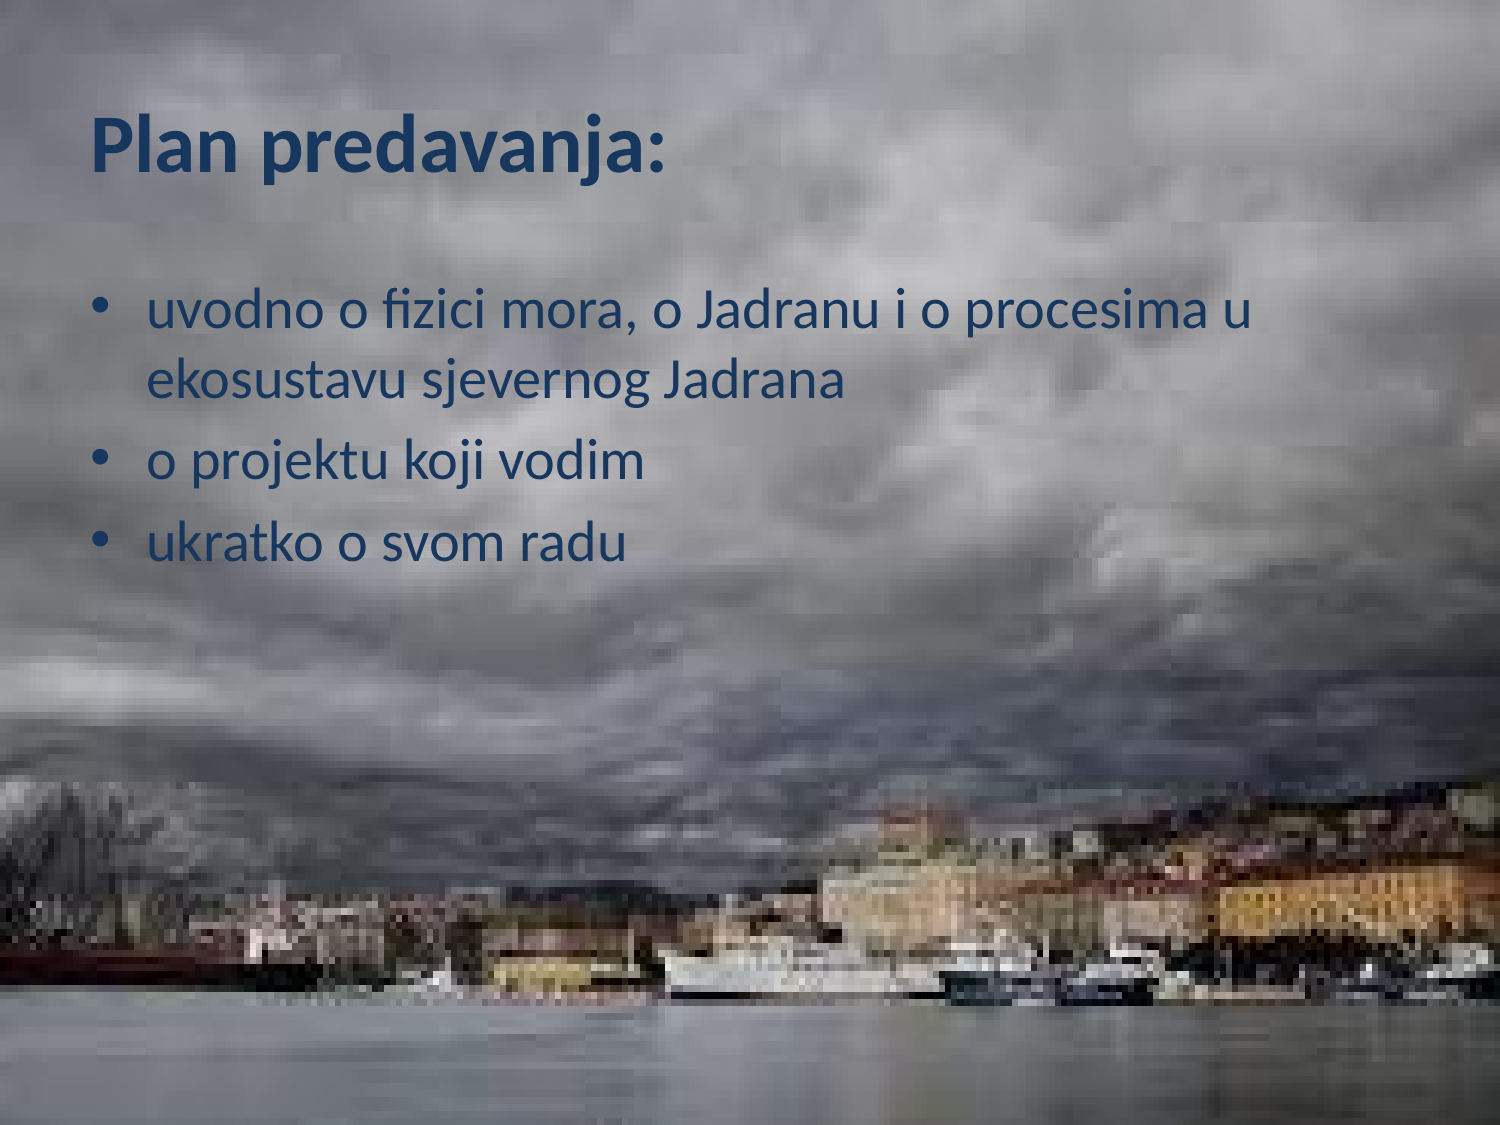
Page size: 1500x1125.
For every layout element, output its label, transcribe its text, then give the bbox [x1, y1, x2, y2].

picture [0, 0, 1500, 1125]
title Plan predavanja: [75, 45, 1425, 233]
list uvodno o fizici mora, o Jadranu i o procesima u ekosustavu sjevernog Jadrana o projektu koji vodim ukratko o svom radu [75, 262, 1425, 1005]
